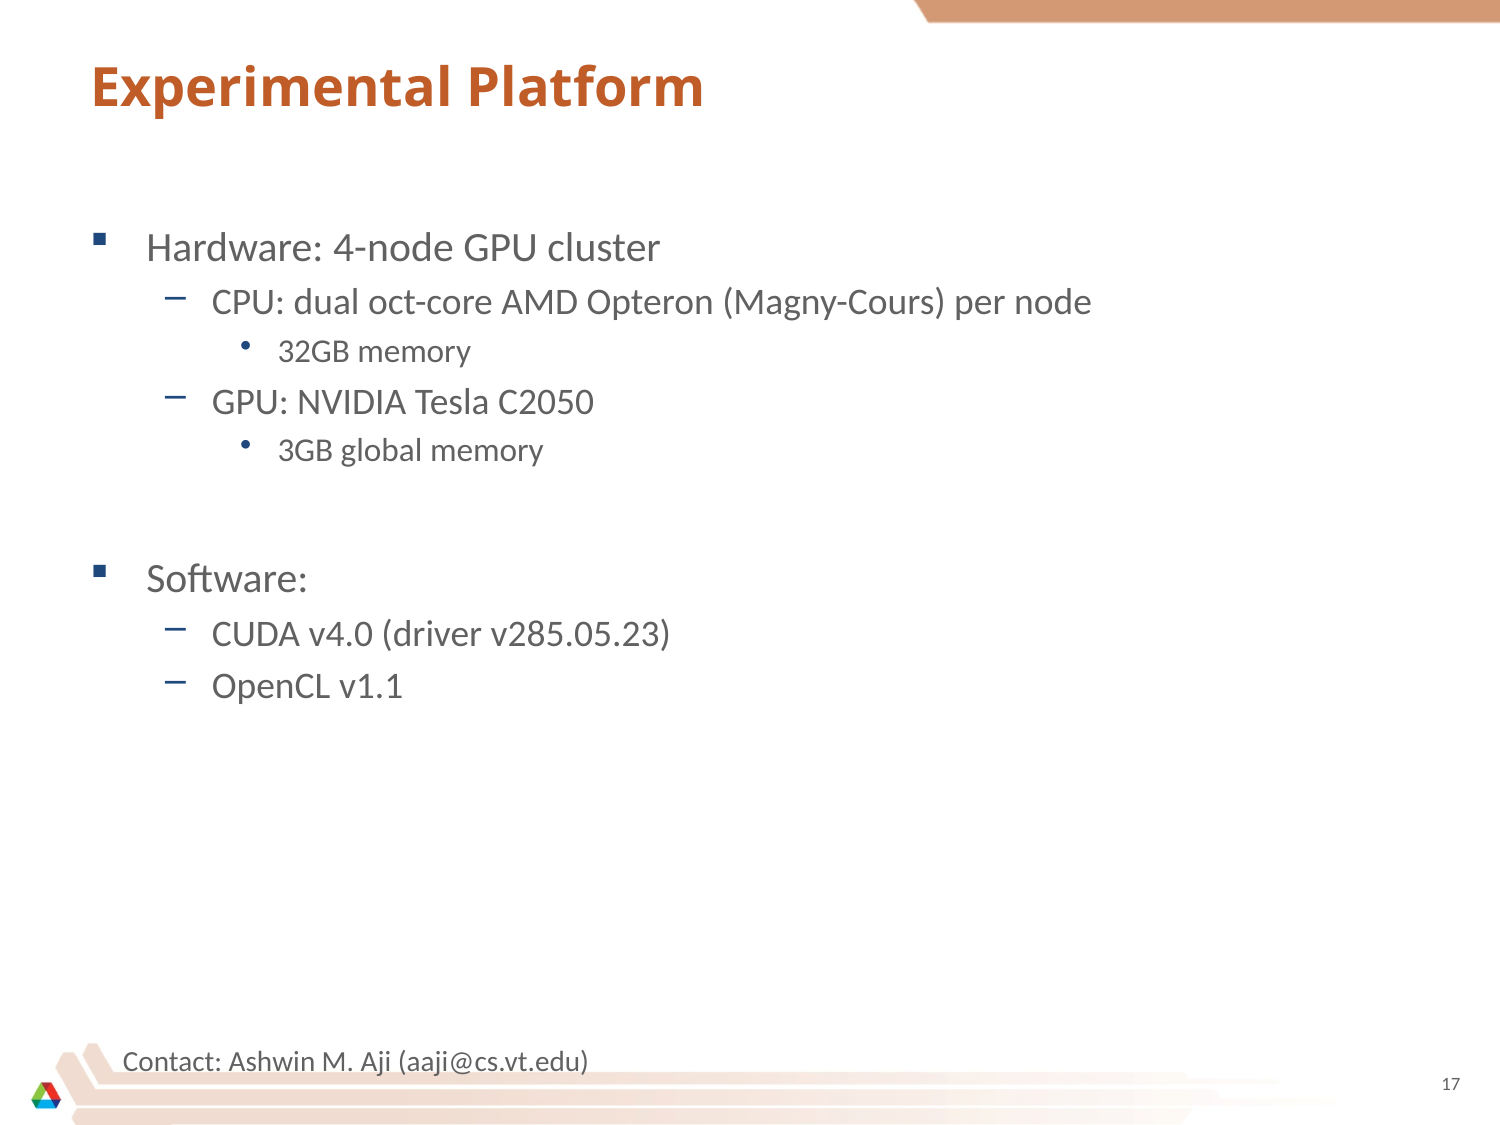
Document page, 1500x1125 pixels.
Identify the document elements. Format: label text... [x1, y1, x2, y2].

picture [0, 1037, 1500, 1125]
picture [0, 0, 1500, 24]
list Hardware: 4-node GPU cluster CPU: dual oct-core AMD Opteron (Magny-Cours) per node 32GB memory GPU: NVIDIA Tesla C2050 3GB global memory Software: CUDA v4.0 (driver v285.05.23) OpenCL v1.1 [74, 212, 1426, 956]
footer Contact: Ashwin M. Aji (aaji@cs.vt.edu) [107, 1034, 1083, 1073]
slide_number 17 [1412, 1064, 1476, 1125]
title Experimental Platform [74, 44, 1426, 212]
